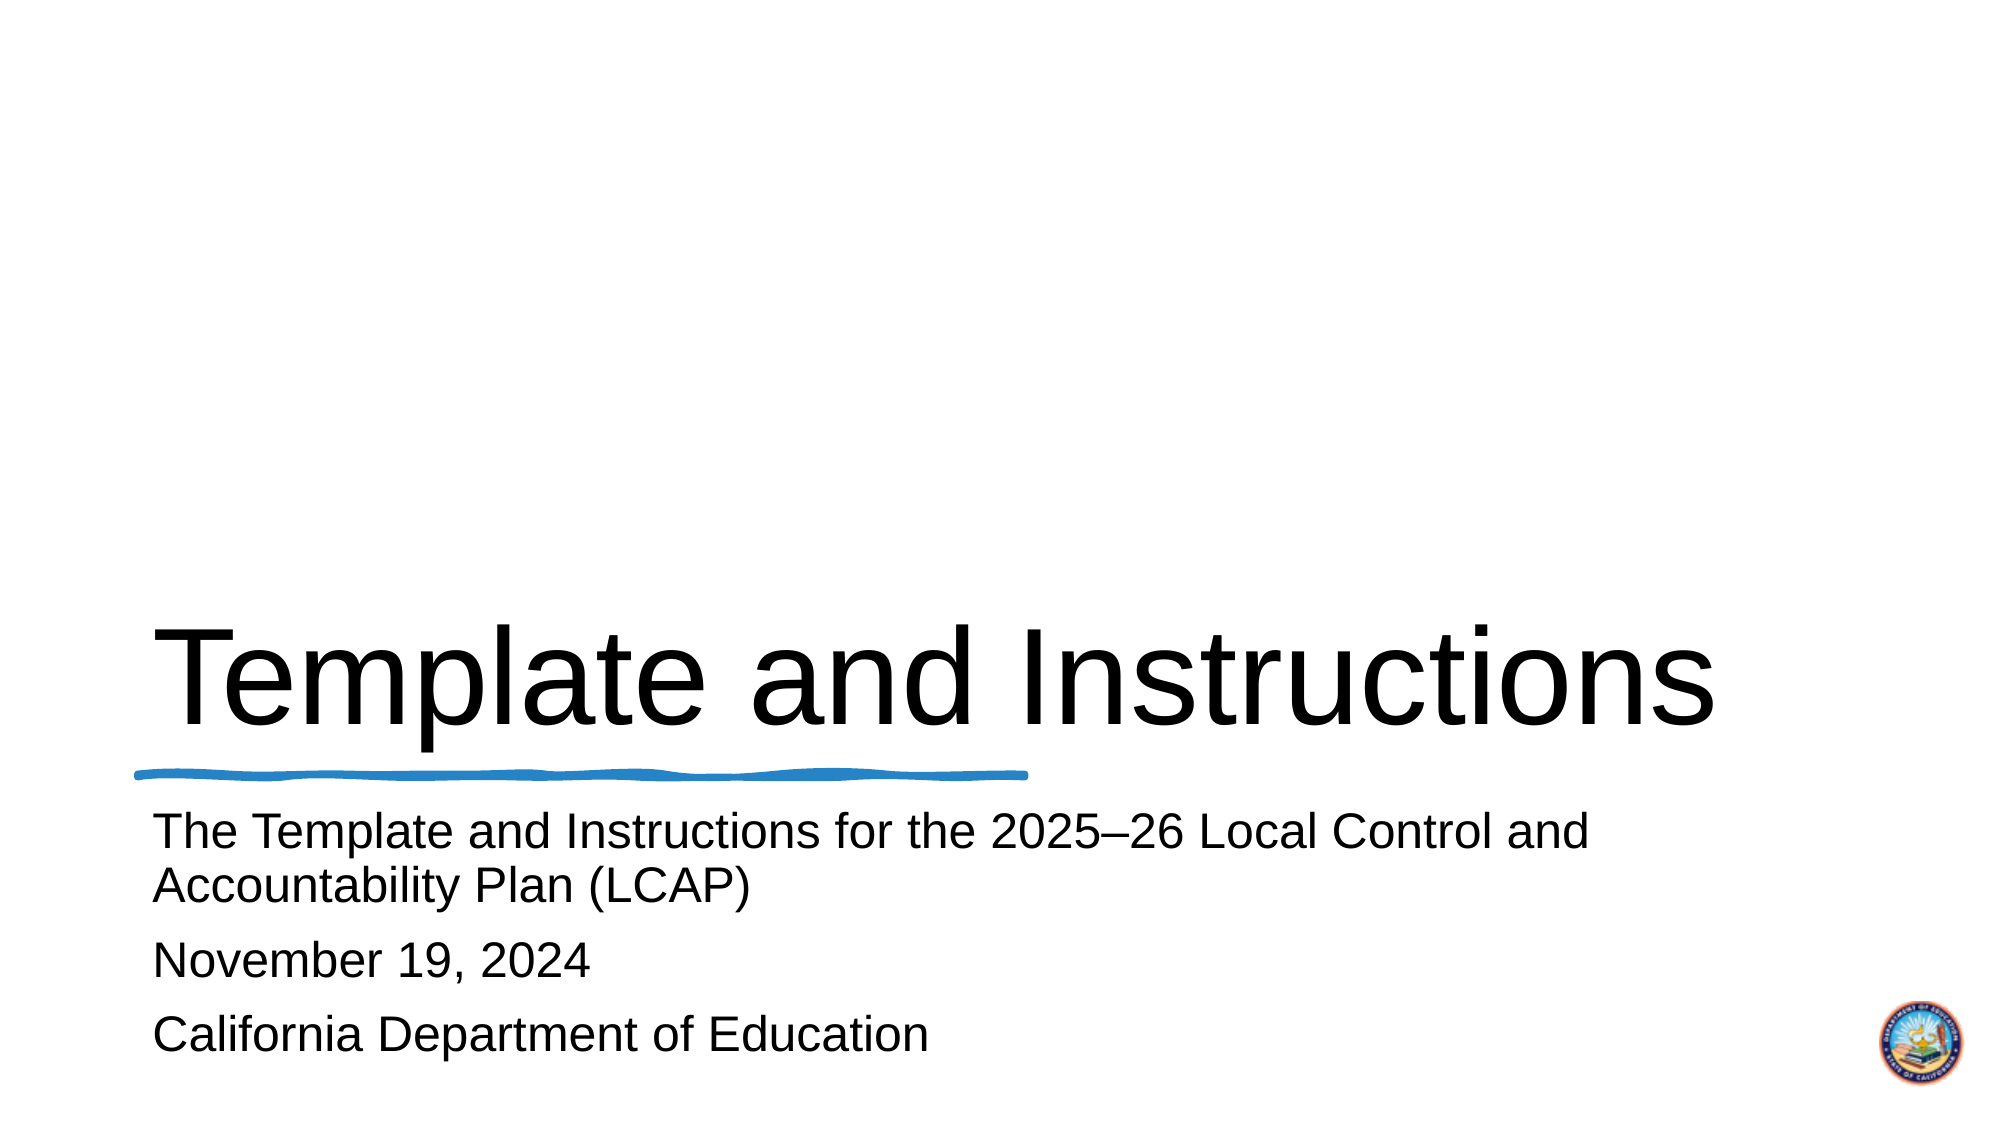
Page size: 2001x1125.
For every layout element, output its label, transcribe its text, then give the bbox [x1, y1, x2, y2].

title Template and Instructions [137, 74, 1862, 762]
subtitle The Template and Instructions for the 2025–26 Local Control and Accountability Plan (LCAP) November 19, 2024 California Department of Education [137, 797, 1862, 1088]
text_box [136, 770, 1026, 780]
picture [1879, 1001, 1966, 1088]
